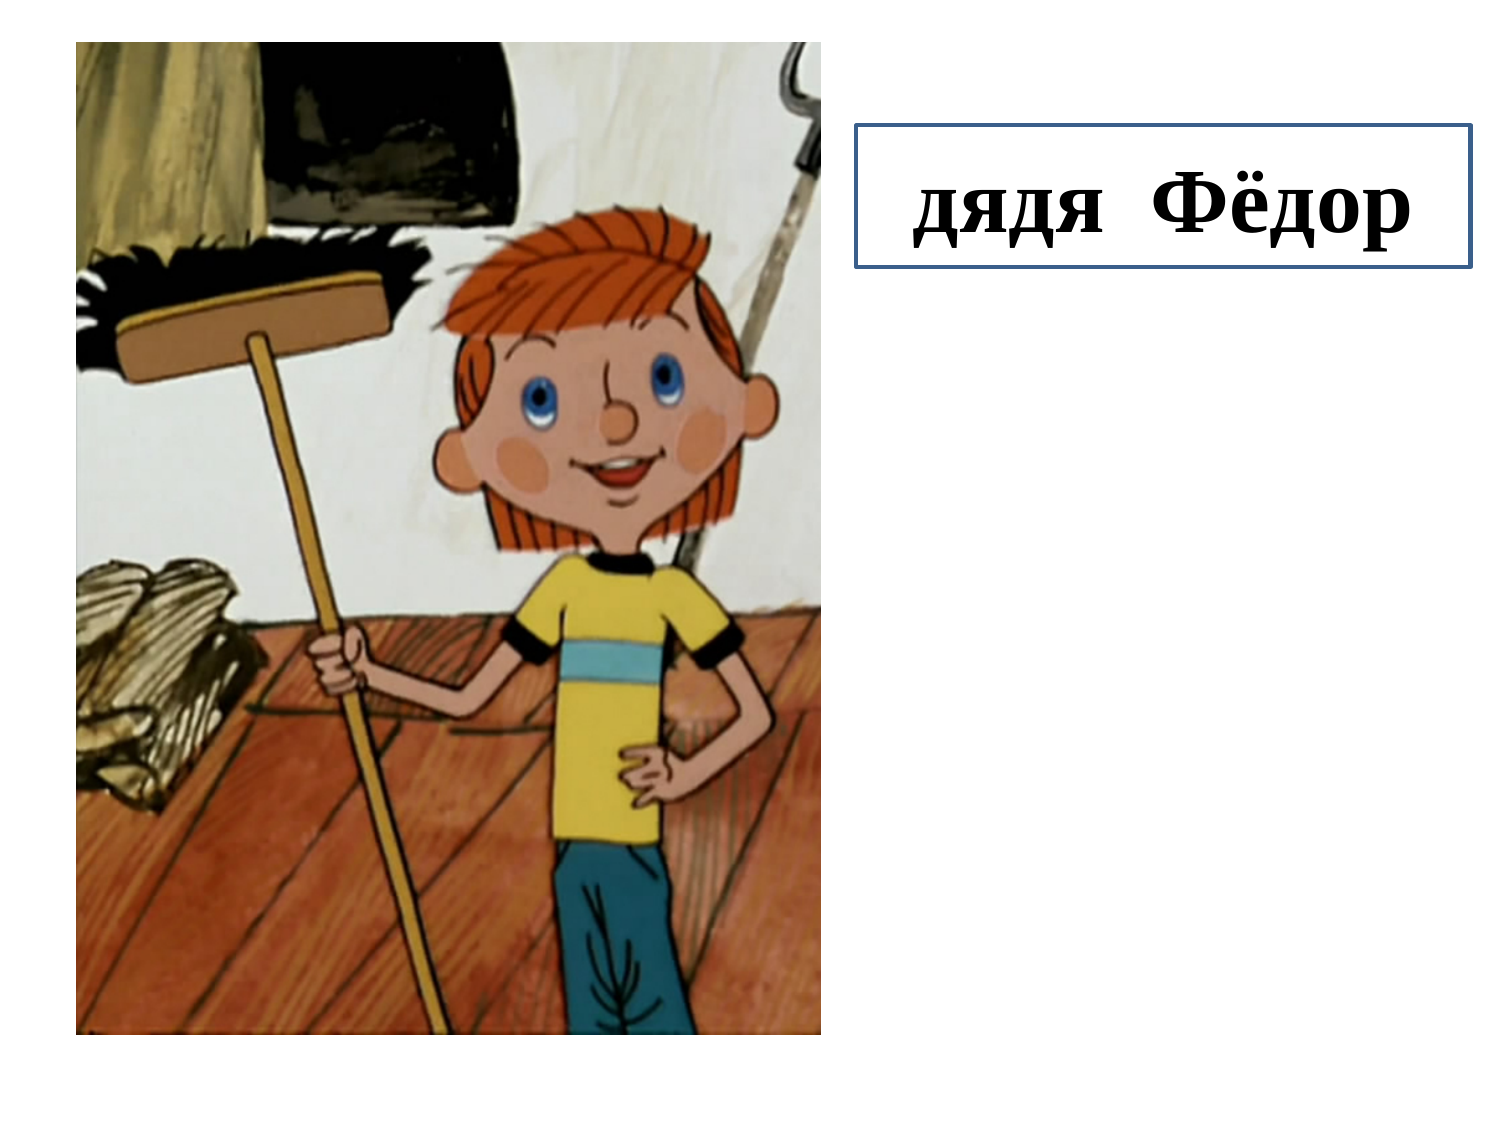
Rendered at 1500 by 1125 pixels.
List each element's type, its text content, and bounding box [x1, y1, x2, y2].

picture [76, 42, 822, 1036]
text_box дядя Фёдор [854, 123, 1473, 269]
